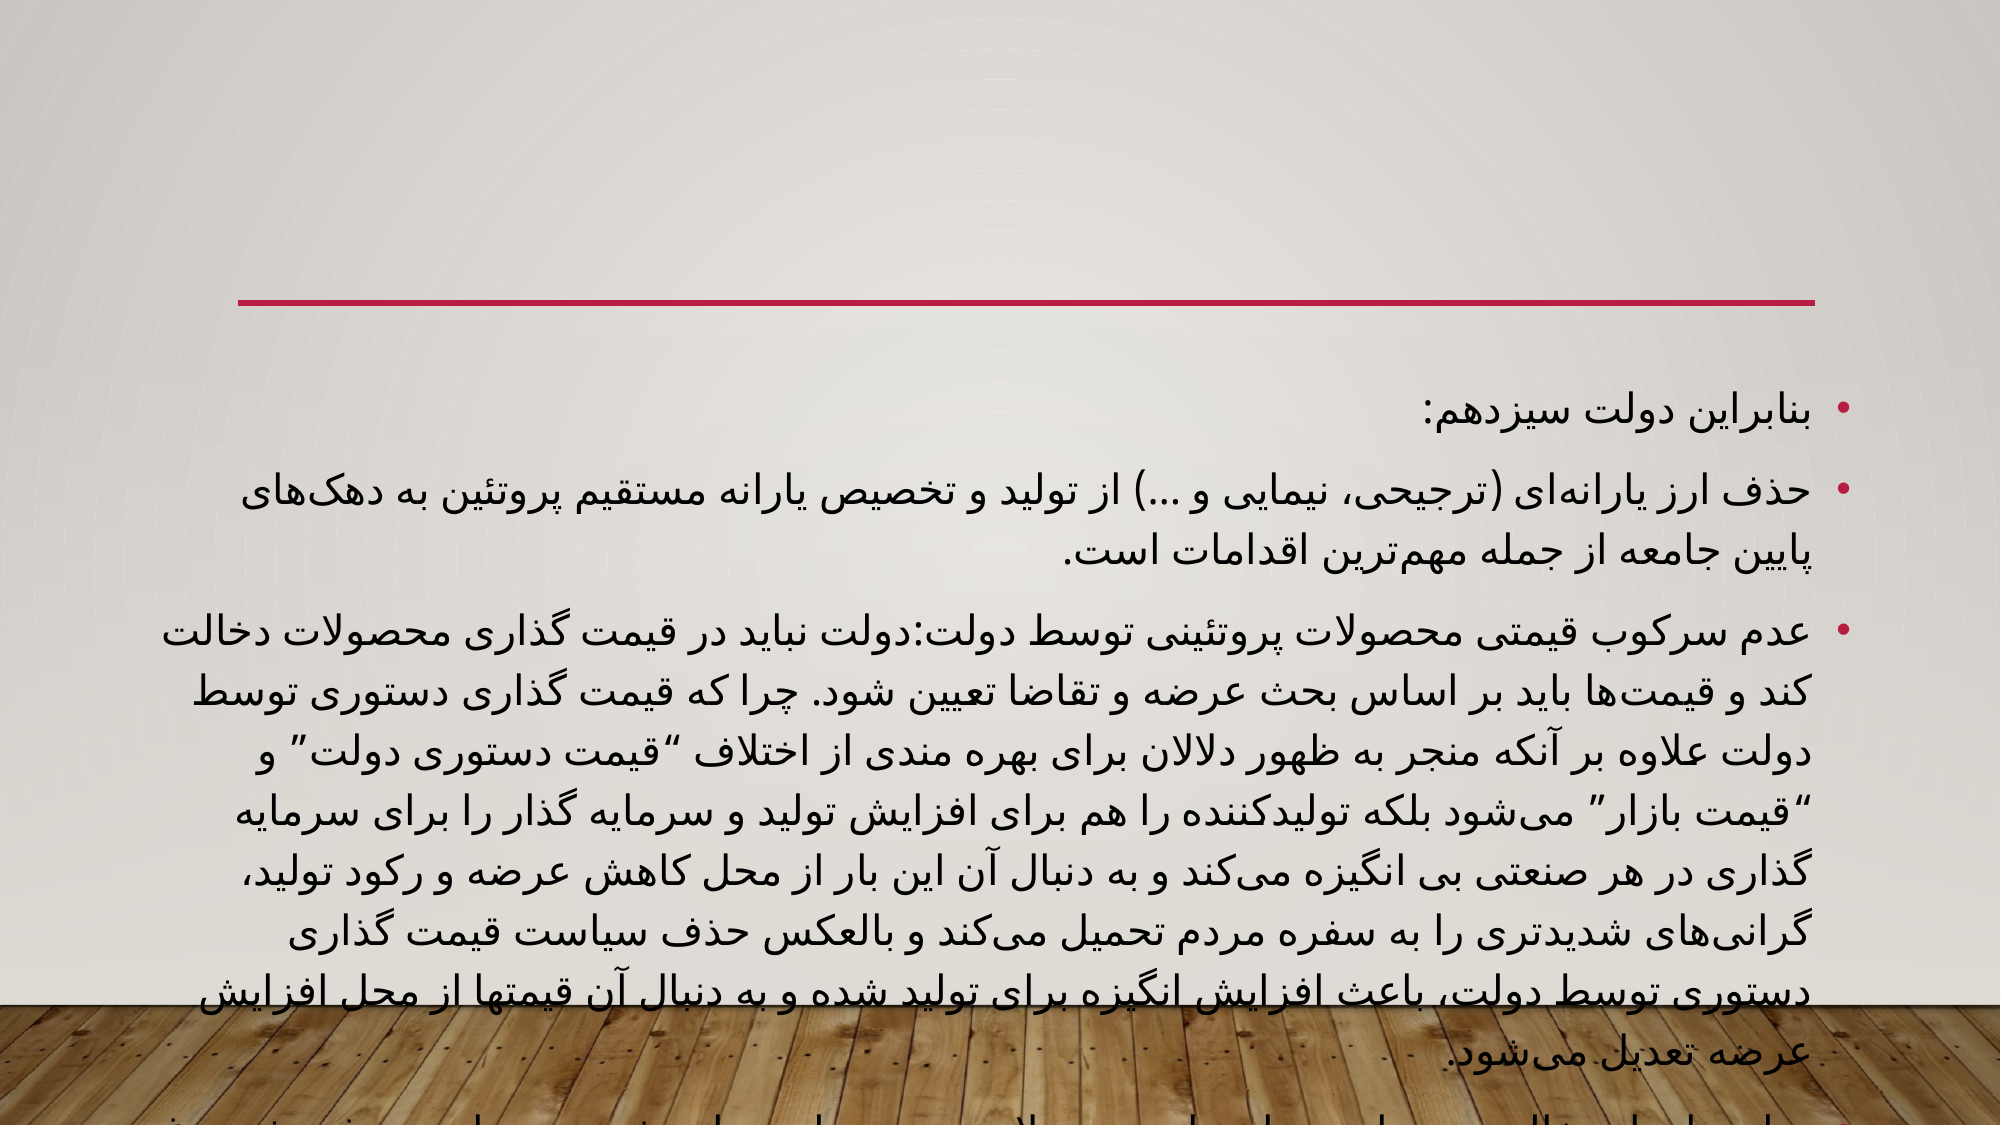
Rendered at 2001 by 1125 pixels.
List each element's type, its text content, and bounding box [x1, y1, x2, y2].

list بنابراین دولت سیزدهم: حذف ارز یارانه‌ای (ترجیحی، نیمایی و …) از تولید و تخصیص یارانه مستقیم پروتئین به دهک‌های پایین جامعه از جمله مهم‌ترین اقدامات است. عدم سرکوب قیمتی محصولات پروتئینی توسط دولت:دولت نباید در قیمت گذاری محصولات دخالت کند و قیمت‌ها باید بر اساس بحث عرضه و تقاضا تعیین شود. چرا که قیمت گذاری دستوری توسط دولت علاوه بر آنکه منجر به ظهور دلالان برای بهره مندی از اختلاف “قیمت دستوری دولت” و “قیمت بازار” می‌شود بلکه تولیدکننده را هم برای افزایش تولید و سرمایه گذار را برای سرمایه گذاری در هر صنعتی بی انگیزه می‌کند و به دنبال آن این بار از محل کاهش عرضه و رکود تولید، گرانی‌های شدیدتری را به سفره مردم تحمیل می‌کند و بالعکس حذف سیاست قیمت گذاری دستوری توسط دولت، باعث افزایش انگیزه برای تولید شده و به دنبال آن قیمتها از محل افزایش عرضه تعدیل می‌شود. دولت باید از دخالت در تجارت نهاده‌ها و محصولات صنعت طیور مانند ذرت، سویا، جو و فروش مرغ و تخم مرغ پرهیز کند [134, 364, 1866, 962]
picture [0, 1005, 2000, 1125]
title [238, 131, 1814, 305]
